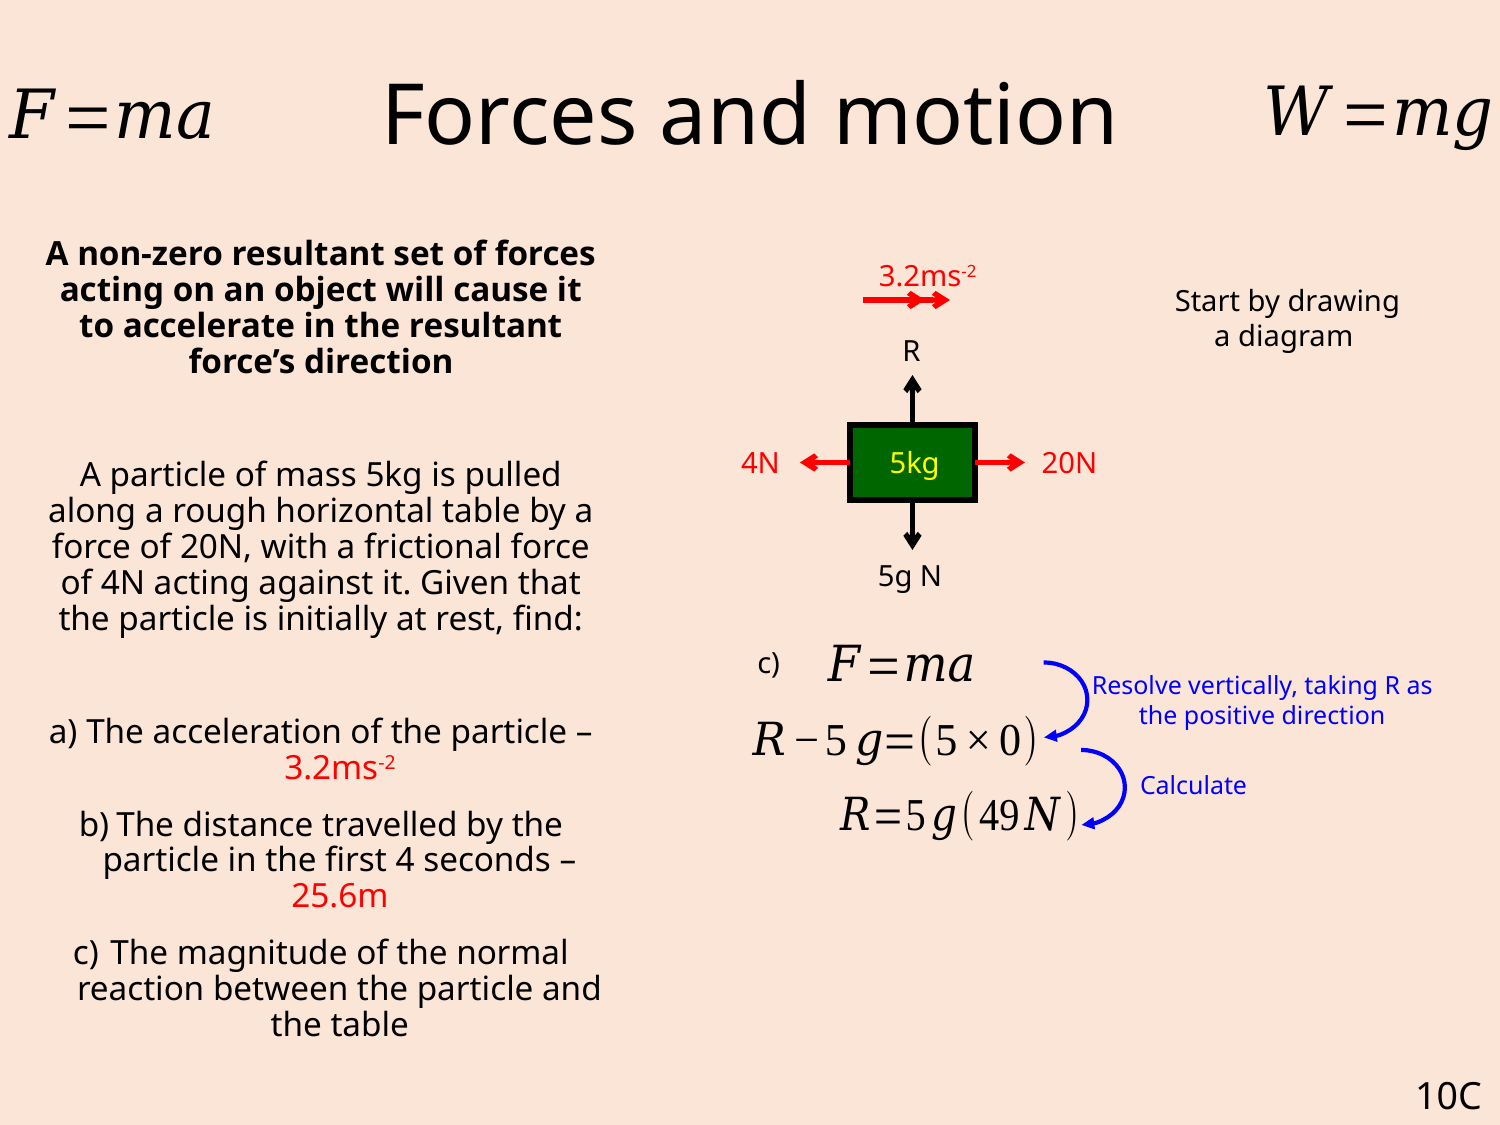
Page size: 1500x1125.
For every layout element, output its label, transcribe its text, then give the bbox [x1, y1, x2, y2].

text_box [1043, 661, 1074, 742]
text_box Start by drawing a diagram [1149, 274, 1425, 360]
list A non-zero resultant set of forces acting on an object will cause it to accelerate in the resultant force’s direction A particle of mass 5kg is pulled along a rough horizontal table by a force of 20N, with a frictional force of 4N acting against it. Given that the particle is initially at rest, find: The acceleration of the particle – 3.2ms-2 The distance travelled by the particle in the first 4 seconds – 25.6m The magnitude of the normal reaction between the particle and the table [23, 229, 619, 1106]
text_box 4N [726, 437, 796, 488]
text_box Resolve vertically, taking R as the positive direction [1074, 662, 1450, 738]
text_box c) [737, 637, 800, 688]
text_box Calculate [1115, 762, 1275, 808]
text_box 5g N [863, 549, 958, 600]
text_box 20N [1026, 437, 1113, 488]
text_box [1081, 749, 1126, 830]
text_box [849, 424, 976, 501]
title Forces and motion [103, 35, 1397, 199]
text_box 5kg [874, 437, 955, 488]
text_box 10C [1400, 1064, 1497, 1125]
text_box 3.2ms-2 [864, 249, 992, 300]
text_box R [887, 324, 936, 375]
